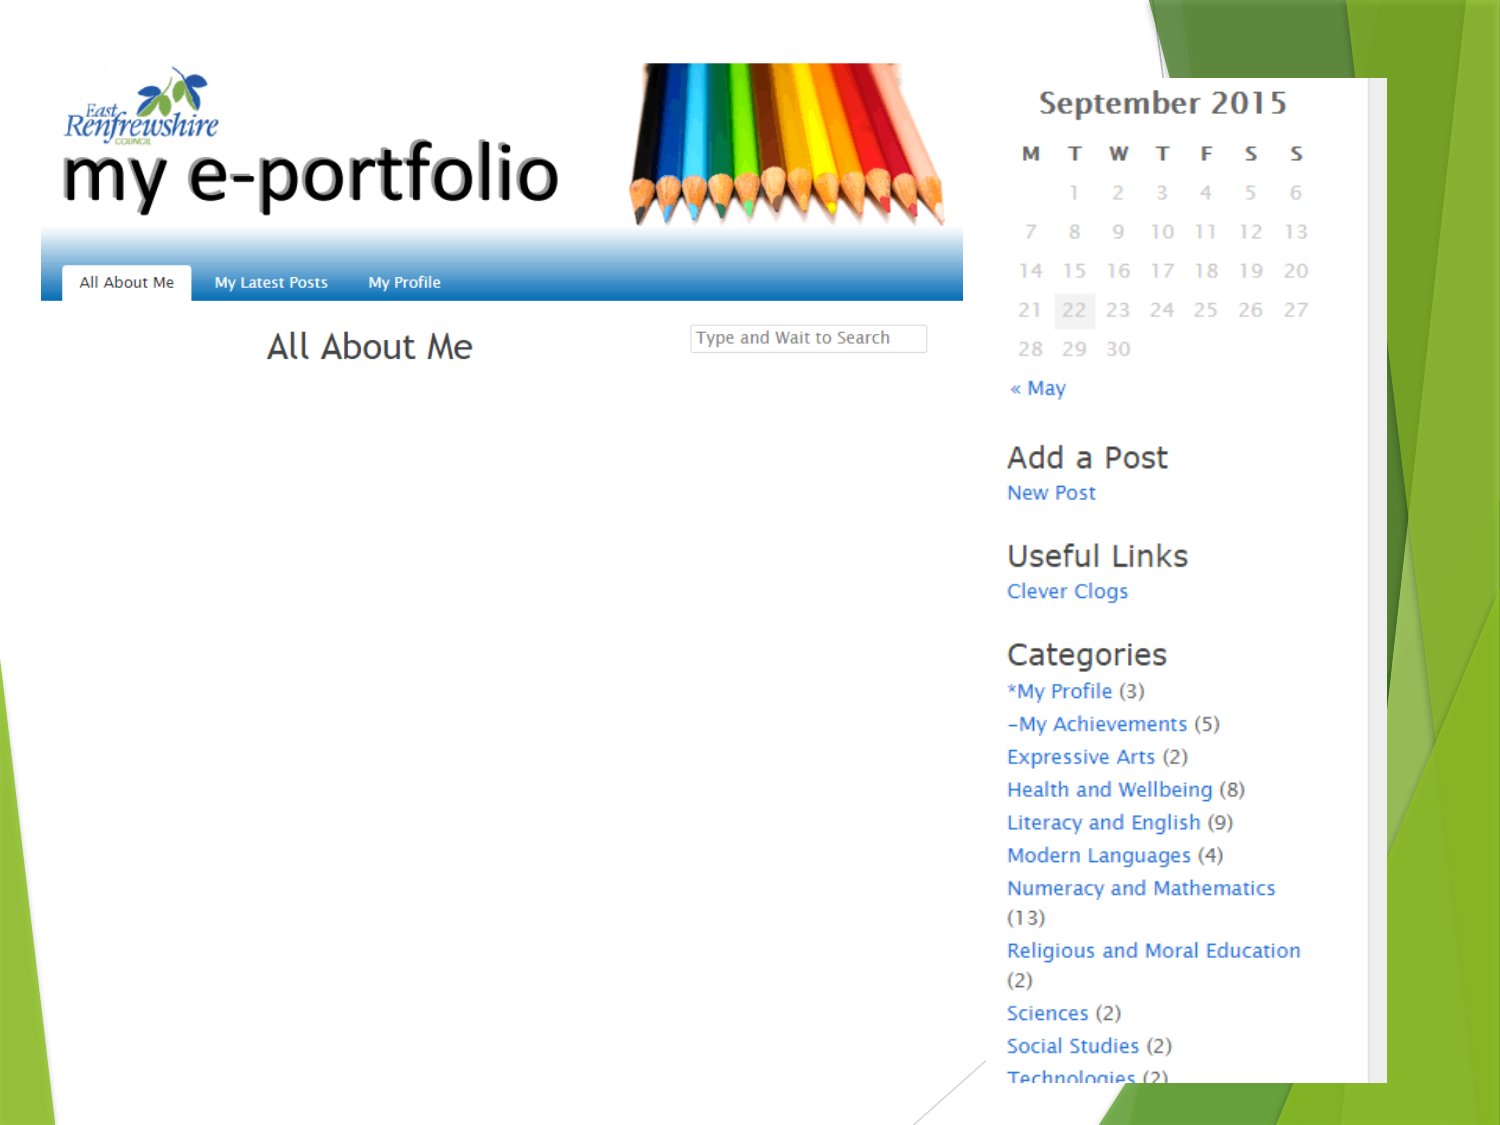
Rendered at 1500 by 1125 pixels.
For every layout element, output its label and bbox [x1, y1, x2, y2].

picture [40, 42, 964, 372]
picture [985, 77, 1387, 1084]
